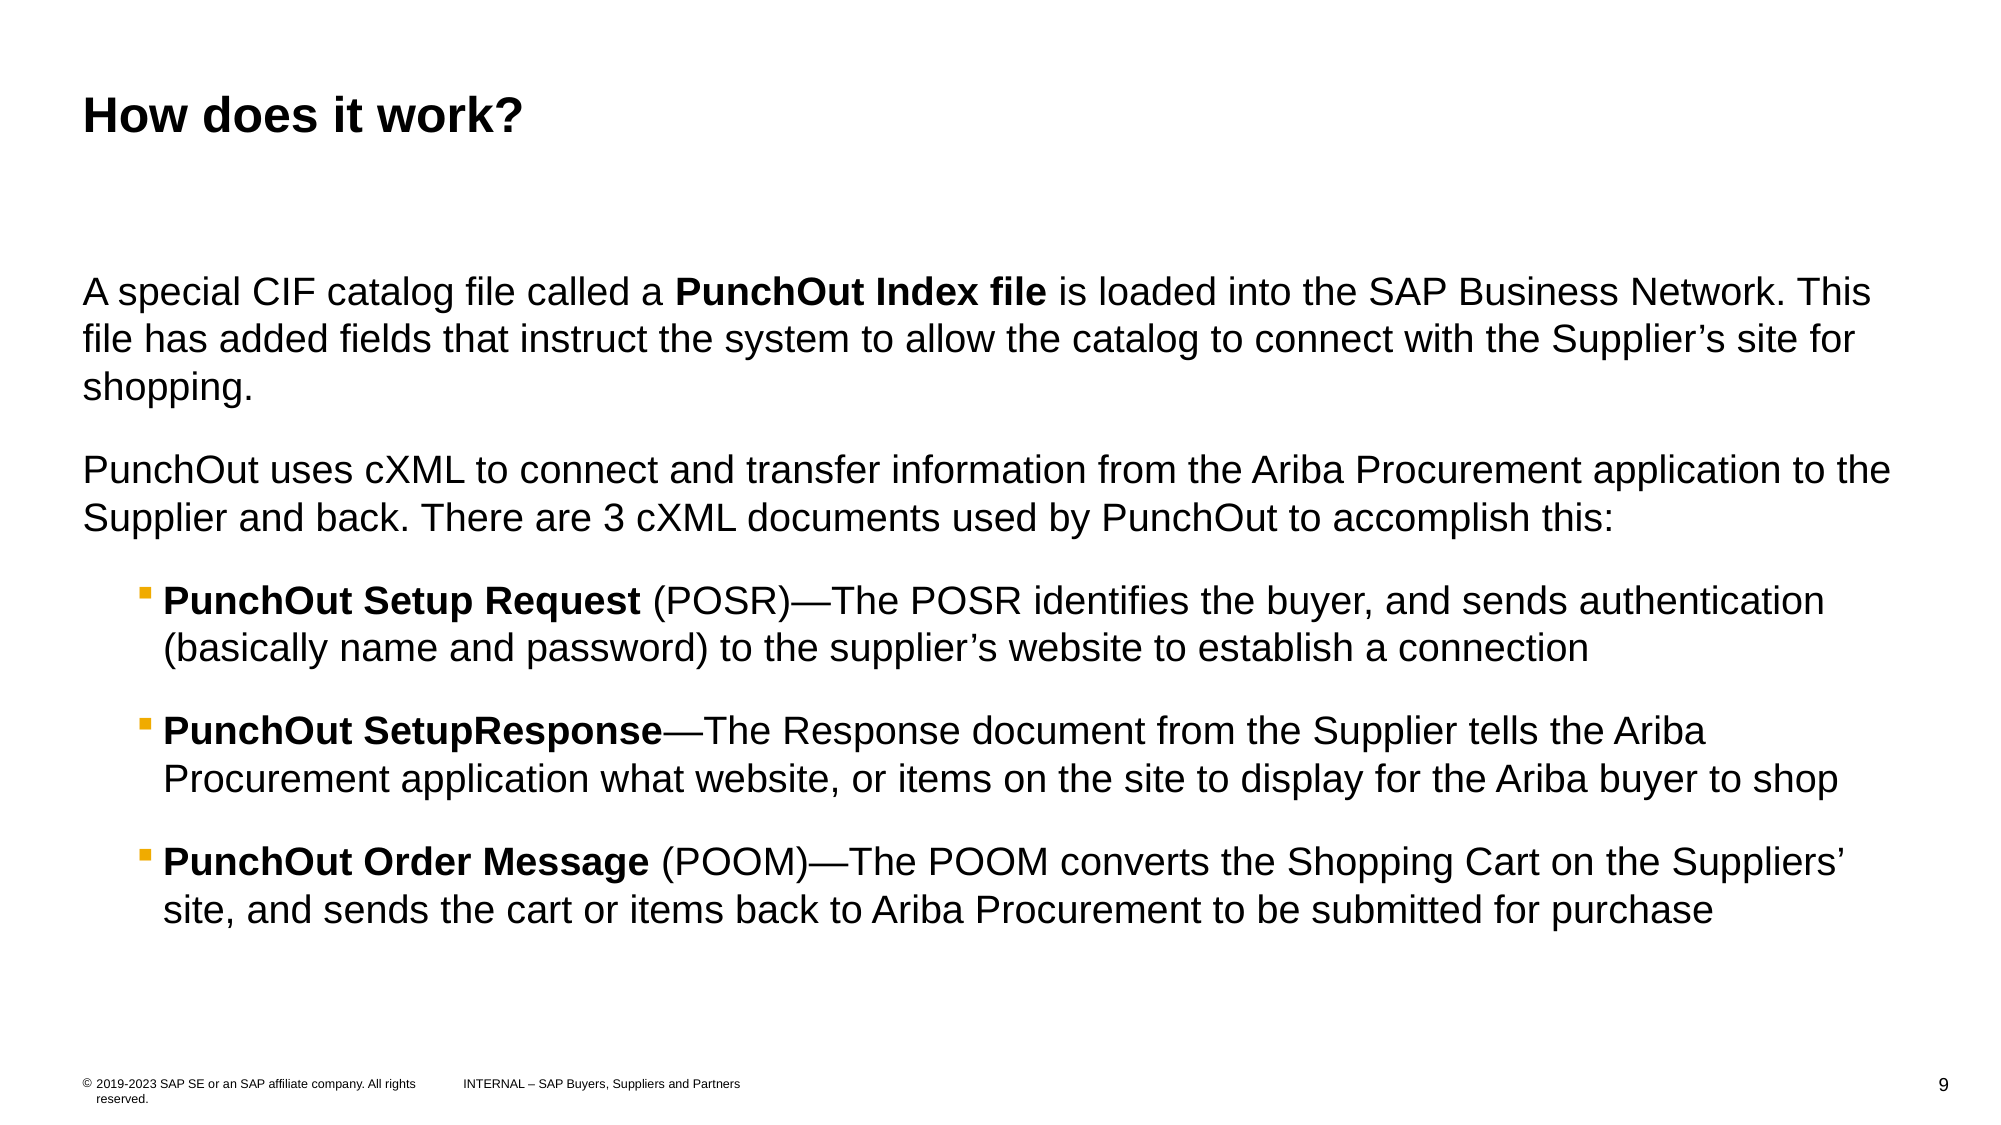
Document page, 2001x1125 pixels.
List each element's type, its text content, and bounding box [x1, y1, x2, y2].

list A special CIF catalog file called a PunchOut Index file is loaded into the SAP Business Network. This file has added fields that instruct the system to allow the catalog to connect with the Supplier’s site for shopping. PunchOut uses cXML to connect and transfer information from the Ariba Procurement application to the Supplier and back. There are 3 cXML documents used by PunchOut to accomplish this: PunchOut Setup Request (POSR)—The POSR identifies the buyer, and sends authentication (basically name and password) to the supplier’s website to establish a connection PunchOut SetupResponse—The Response document from the Supplier tells the Ariba Procurement application what website, or items on the site to display for the Ariba buyer to shop PunchOut Order Message (POOM)—The POOM converts the Shopping Cart on the Suppliers’ site, and sends the cart or items back to Ariba Procurement to be submitted for purchase [82, 265, 1918, 1040]
title How does it work? [82, 82, 1918, 144]
